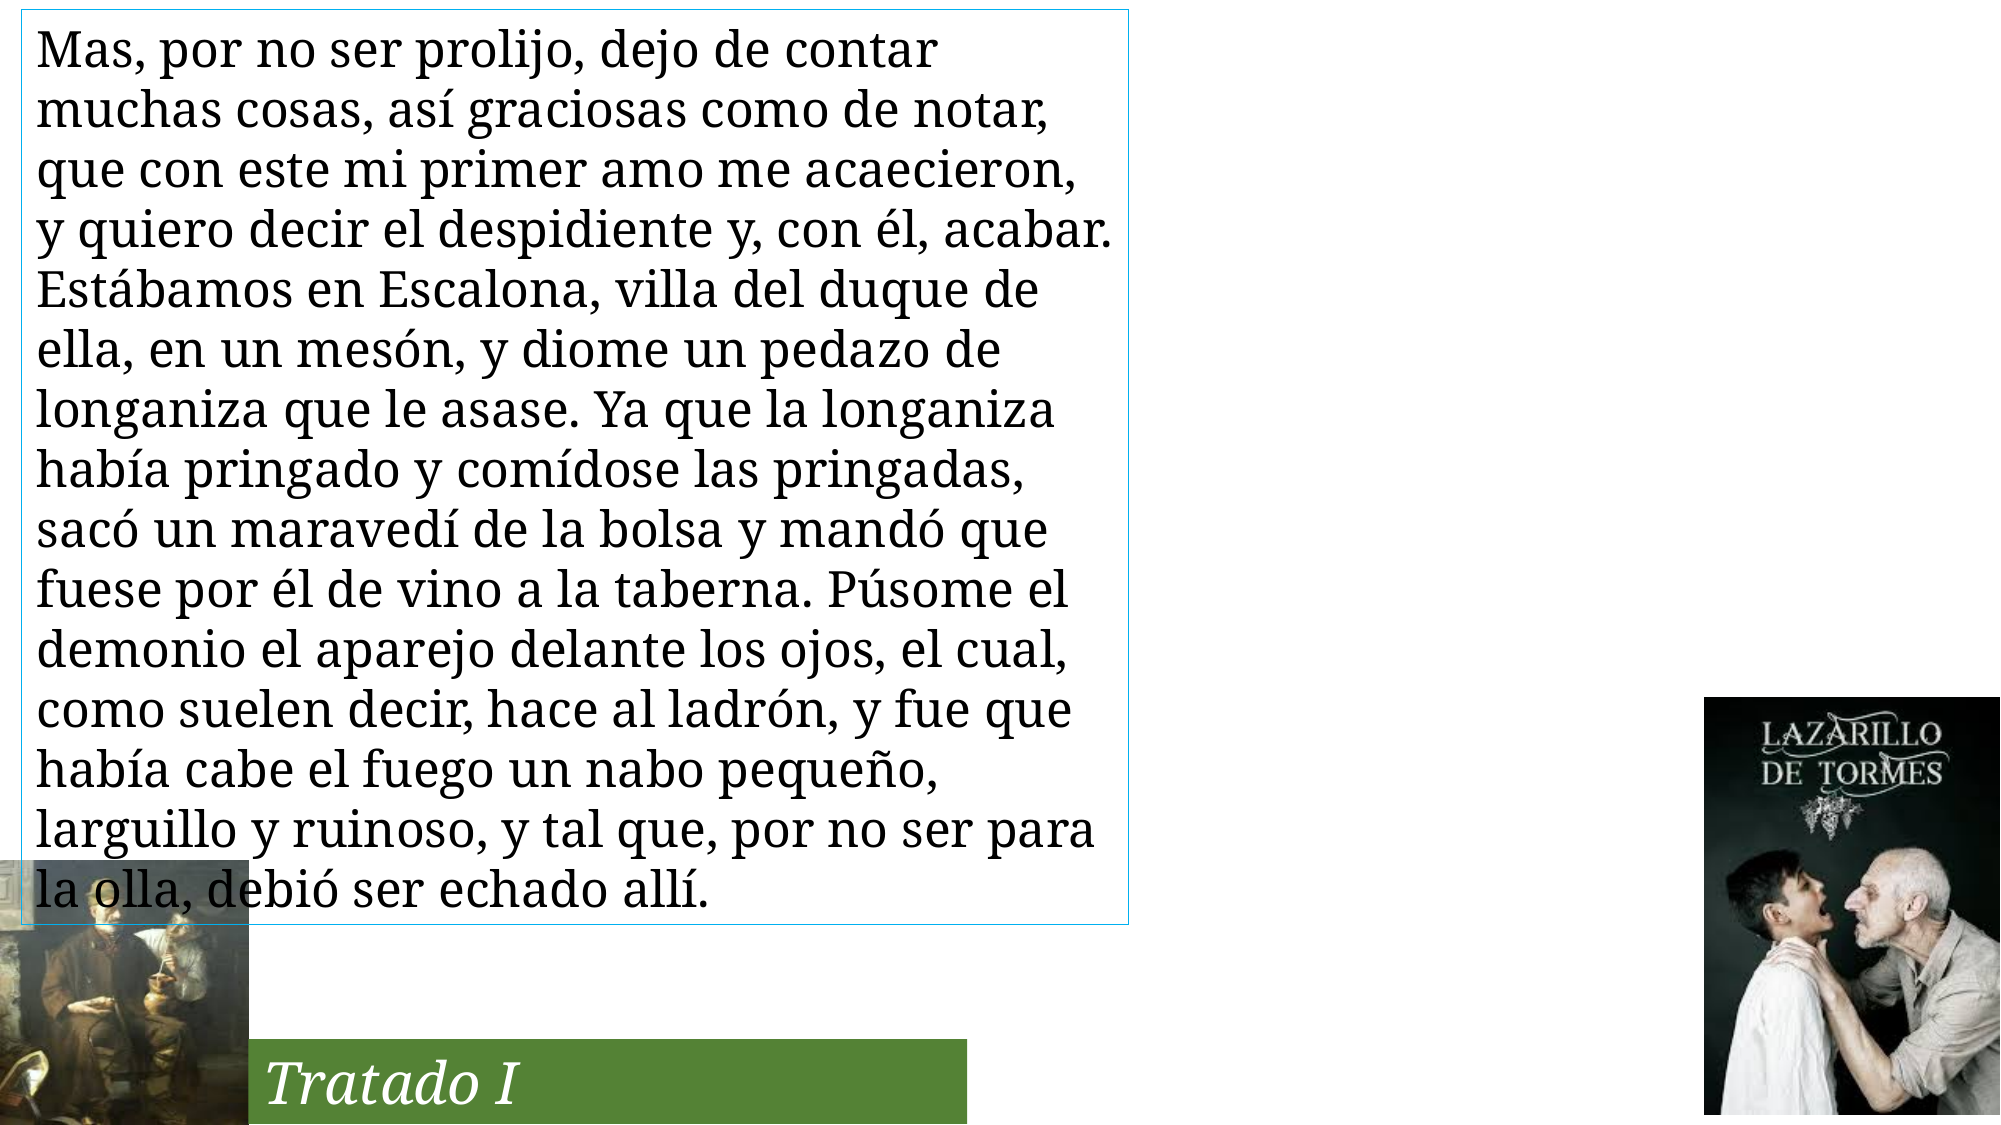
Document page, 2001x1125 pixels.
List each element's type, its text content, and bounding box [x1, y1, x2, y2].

text_box Mas, por no ser prolijo, dejo de contar muchas cosas, así graciosas como de notar, que con este mi primer amo me acaecieron, y quiero decir el despidiente y, con él, acabar. Estábamos en Escalona, villa del duque de ella, en un mesón, y diome un pedazo de longaniza que le asase. Ya que la longaniza había pringado y comídose las pringadas, sacó un maravedí de la bolsa y mandó que fuese por él de vino a la taberna. Púsome el demonio el aparejo delante los ojos, el cual, como suelen decir, hace al ladrón, y fue que había cabe el fuego un nabo pequeño, larguillo y ruinoso, y tal que, por no ser para la olla, debió ser echado allí. [21, 9, 1129, 925]
text_box Tratado I [249, 1039, 968, 1124]
picture [0, 860, 249, 1125]
picture [23, 860, 249, 923]
picture [1704, 697, 2000, 1115]
